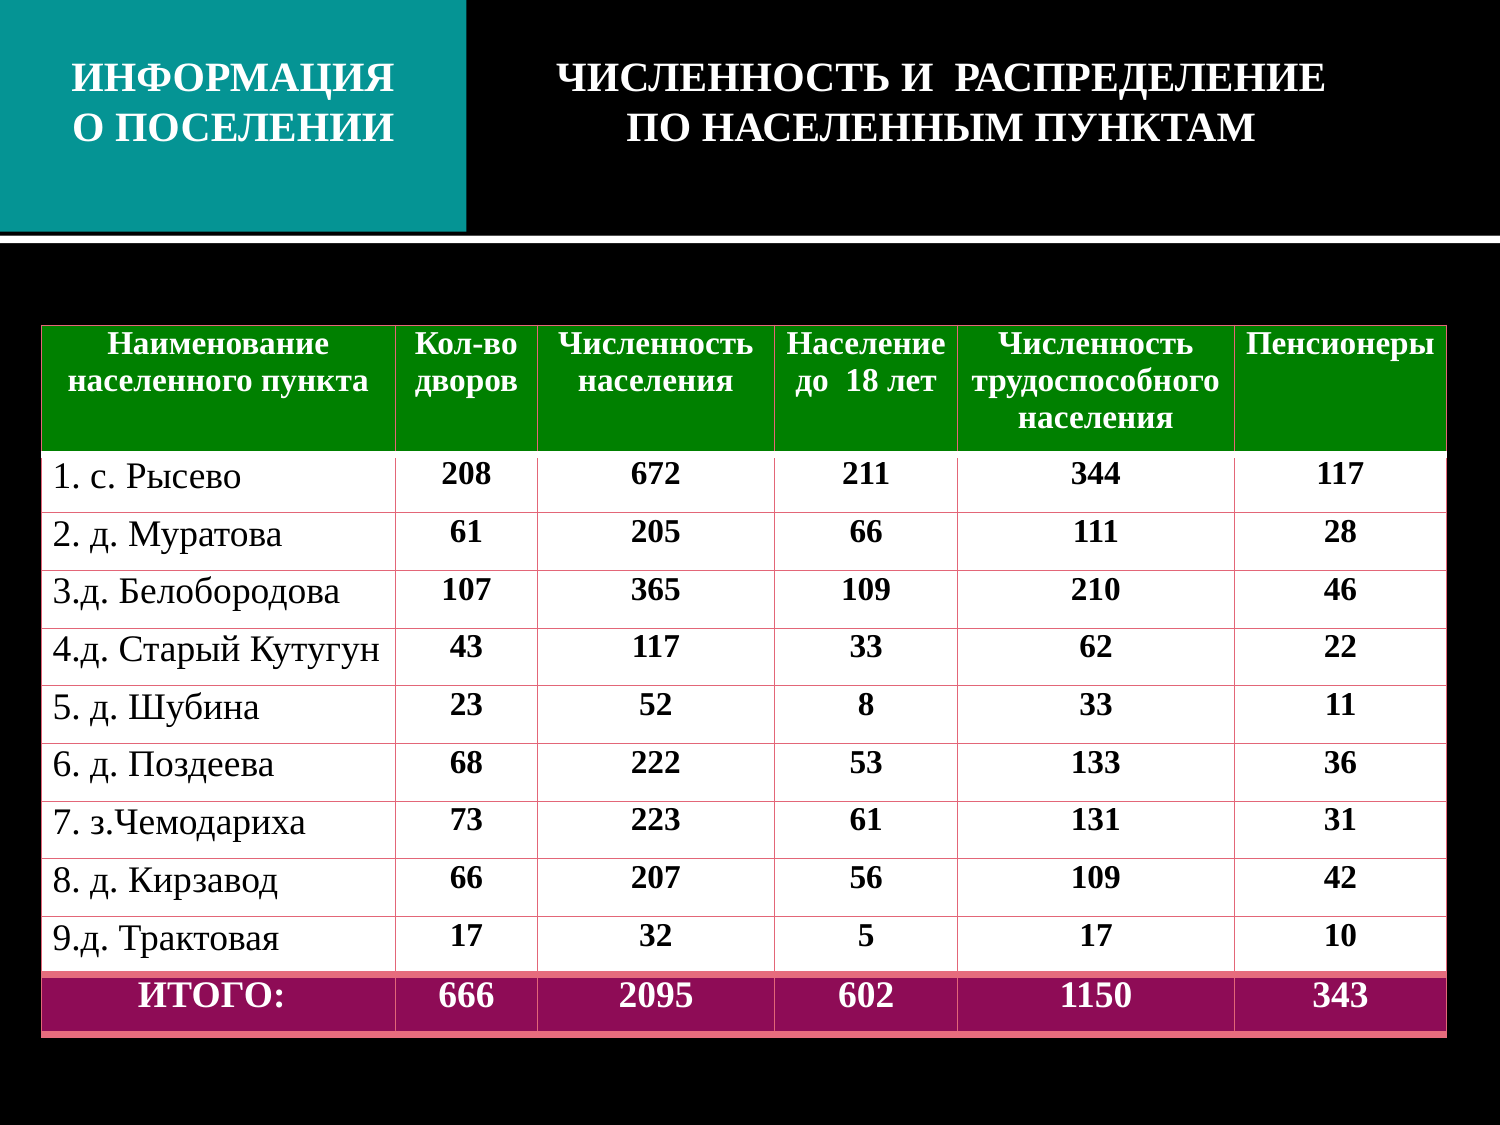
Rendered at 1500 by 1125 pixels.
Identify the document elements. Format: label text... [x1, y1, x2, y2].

table_cell 133 [958, 744, 1234, 801]
table_cell 7. з.Чемодариха [42, 802, 395, 858]
table_cell 1150 [958, 978, 1234, 1031]
table_cell 31 [1235, 802, 1446, 858]
table_cell 56 [775, 859, 957, 916]
table_cell 61 [775, 802, 957, 858]
table_cell 1. с. Рысево [42, 458, 395, 512]
table_cell 2095 [538, 978, 774, 1031]
table_cell 6. д. Поздеева [42, 744, 395, 801]
table_cell 36 [1235, 744, 1446, 801]
table_header Численность населения [538, 326, 774, 451]
table_cell 3.д. Белобородова [42, 571, 395, 628]
table_cell 4.д. Старый Кутугун [42, 629, 395, 685]
table_cell 9.д. Трактовая [42, 917, 395, 971]
table_cell 52 [538, 686, 774, 743]
table_cell 205 [538, 513, 774, 570]
table_cell 32 [538, 917, 774, 971]
table_cell 107 [396, 571, 537, 628]
text_box ЧИСЛЕННОСТЬ И РАСПРЕДЕЛЕНИЕ ПО НАСЕЛЕННЫМ ПУНКТАМ [541, 42, 1342, 158]
table_cell 73 [396, 802, 537, 858]
table_header Наименование населенного пункта [42, 326, 395, 451]
table_header Пенсионеры [1235, 326, 1446, 451]
table_cell 365 [538, 571, 774, 628]
table_cell 62 [958, 629, 1234, 685]
table_cell 210 [958, 571, 1234, 628]
table_cell ИТОГО: [42, 978, 395, 1031]
table_cell 5 [775, 917, 957, 971]
table_cell 33 [775, 629, 957, 685]
table_cell 223 [538, 802, 774, 858]
table_cell 117 [1235, 458, 1446, 512]
table_cell 46 [1235, 571, 1446, 628]
text_box ИНФОРМАЦИЯ О ПОСЕЛЕНИИ [0, 0, 467, 232]
table_cell 131 [958, 802, 1234, 858]
table_cell 66 [396, 859, 537, 916]
table_cell 109 [958, 859, 1234, 916]
table_cell 33 [958, 686, 1234, 743]
table_cell 8 [775, 686, 957, 743]
table_cell 602 [775, 978, 957, 1031]
table_cell 207 [538, 859, 774, 916]
table_cell 66 [775, 513, 957, 570]
table_cell 666 [396, 978, 537, 1031]
table_cell 8. д. Кирзавод [42, 859, 395, 916]
table_cell 11 [1235, 686, 1446, 743]
table_cell 344 [958, 458, 1234, 512]
table_cell 208 [396, 458, 537, 512]
table_cell 17 [396, 917, 537, 971]
table_cell 22 [1235, 629, 1446, 685]
table_cell 68 [396, 744, 537, 801]
table_cell 672 [538, 458, 774, 512]
table_header Население до 18 лет [775, 326, 957, 451]
table_cell 211 [775, 458, 957, 512]
table_cell 53 [775, 744, 957, 801]
table_cell 222 [538, 744, 774, 801]
table_cell 2. д. Муратова [42, 513, 395, 570]
table_cell 109 [775, 571, 957, 628]
table_cell 43 [396, 629, 537, 685]
table_cell 117 [538, 629, 774, 685]
table_cell 111 [958, 513, 1234, 570]
table_cell 343 [1235, 978, 1446, 1031]
table_cell 61 [396, 513, 537, 570]
table_cell 17 [958, 917, 1234, 971]
table_cell 10 [1235, 917, 1446, 971]
table_header Численность трудоспособного населения [958, 326, 1234, 451]
table_cell 42 [1235, 859, 1446, 916]
table_cell 5. д. Шубина [42, 686, 395, 743]
table_cell 28 [1235, 513, 1446, 570]
table_cell 23 [396, 686, 537, 743]
table_header Кол-во дворов [396, 326, 537, 451]
